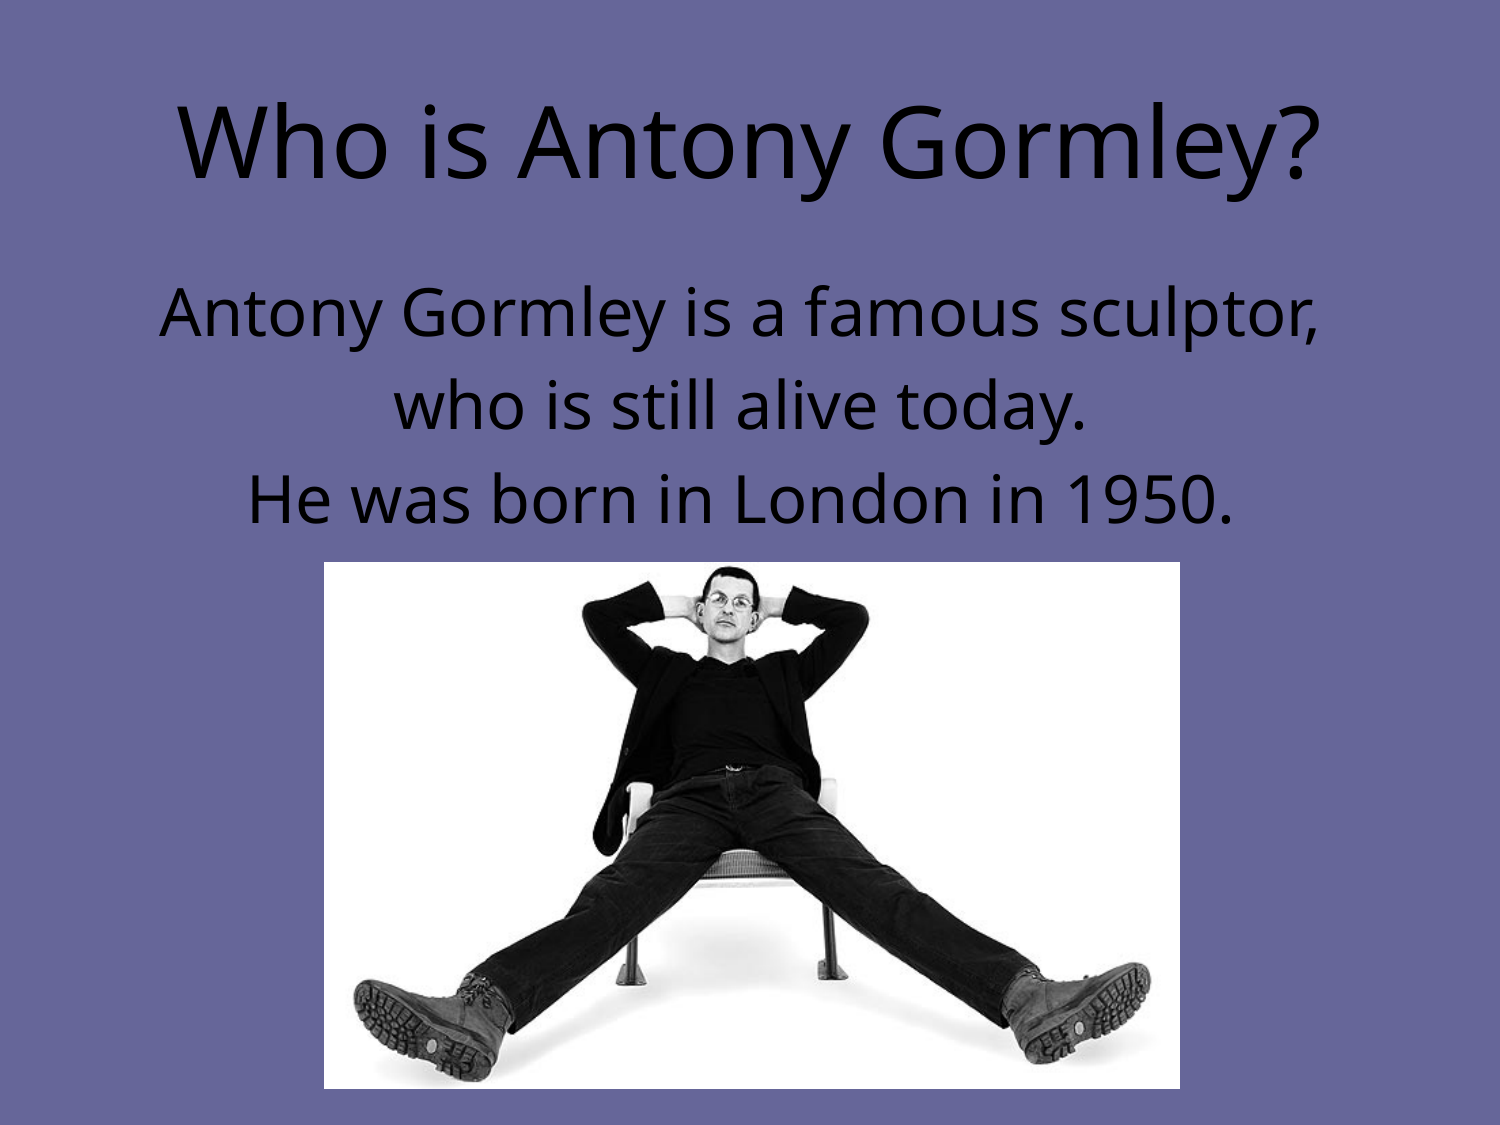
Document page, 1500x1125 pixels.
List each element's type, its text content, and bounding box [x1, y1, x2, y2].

title Who is Antony Gormley? [75, 45, 1425, 233]
list Antony Gormley is a famous sculptor, who is still alive today. He was born in London in 1950. [75, 262, 1425, 1005]
picture [324, 562, 1180, 1089]
